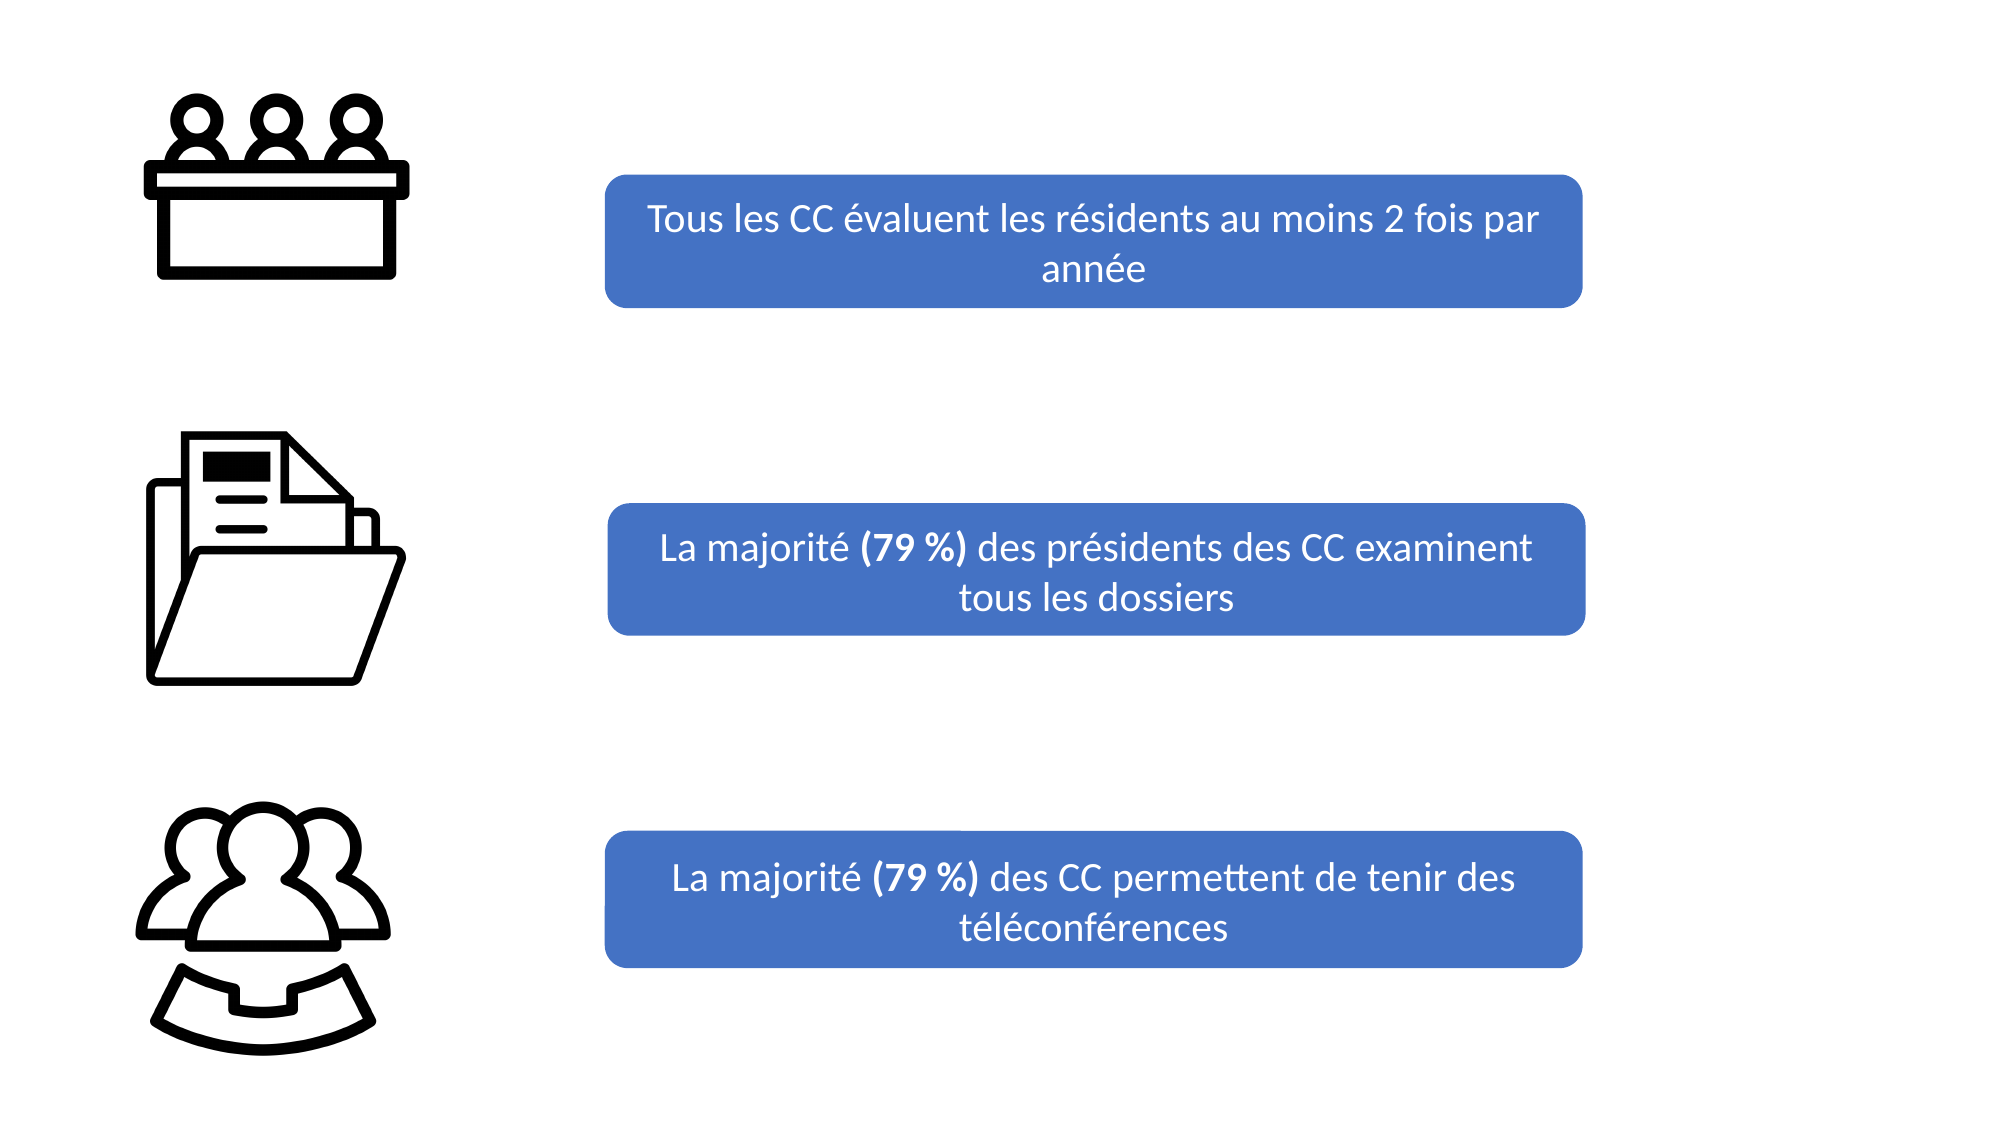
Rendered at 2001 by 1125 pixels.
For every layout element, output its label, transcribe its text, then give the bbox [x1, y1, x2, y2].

text_box Tous les CC évaluent les résidents au moins 2 fois par année [603, 173, 1584, 310]
text_box La majorité (79 %) des CC permettent de tenir des téléconférences [603, 829, 1584, 970]
picture [118, 784, 408, 1073]
picture [138, 421, 414, 696]
text_box La majorité (79 %) des présidents des CC examinent tous les dossiers [606, 502, 1587, 637]
picture [117, 27, 436, 346]
